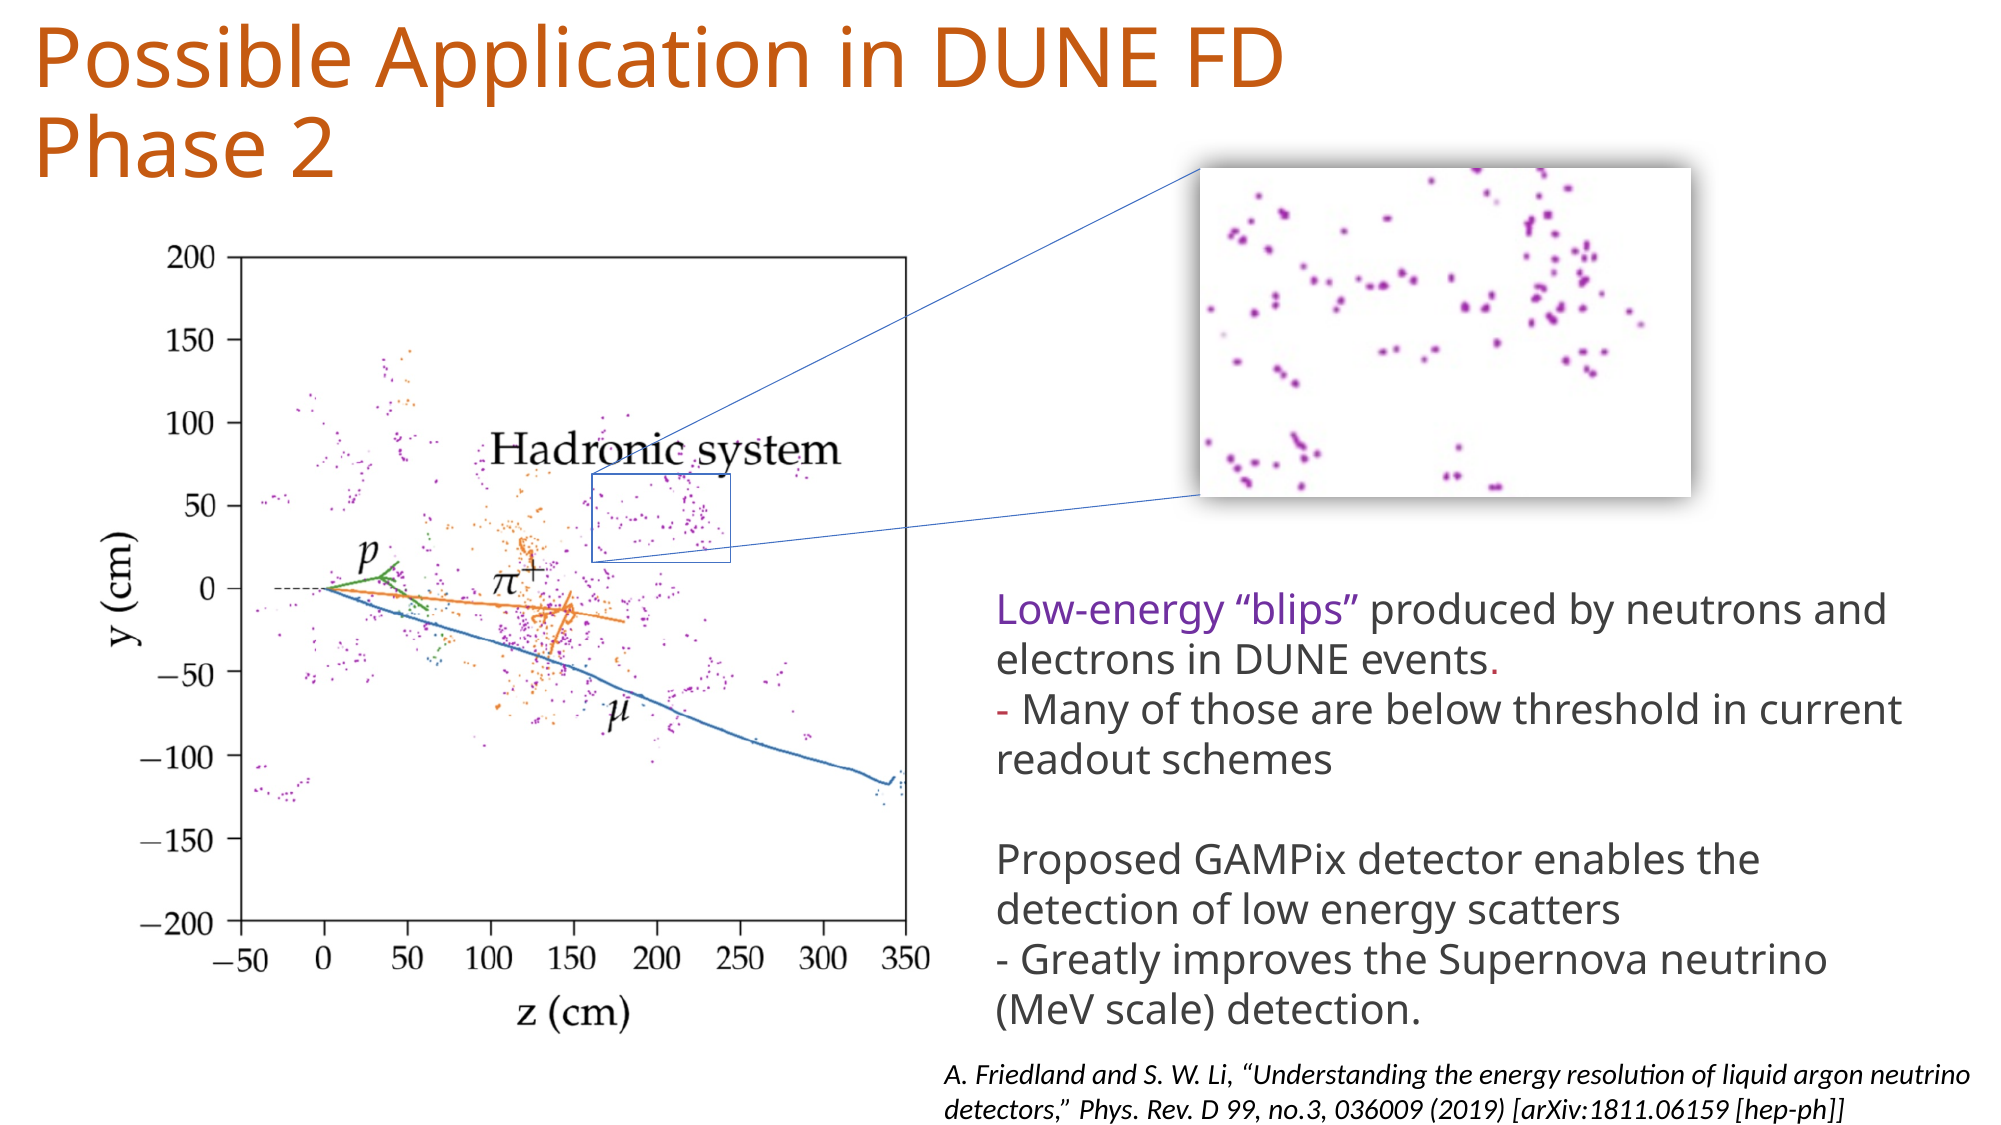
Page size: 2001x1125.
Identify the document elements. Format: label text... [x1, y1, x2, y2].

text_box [591, 494, 1201, 563]
picture [85, 234, 930, 1046]
text_box Low-energy “blips” produced by neutrons and electrons in DUNE events. - Many of those are below threshold in current readout schemes Proposed GAMPix detector enables the detection of low energy scatters - Greatly improves the Supernova neutrino (MeV scale) detection. [980, 575, 1949, 1048]
title Possible Application in DUNE FD Phase 2 [18, 0, 1475, 215]
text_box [591, 168, 1201, 475]
picture [1200, 168, 1691, 497]
text_box A. Friedland and S. W. Li, “Understanding the energy resolution of liquid argon neutrino detectors,” Phys. Rev. D 99, no.3, 036009 (2019) [arXiv:1811.06159 [hep-ph]] [929, 1048, 2000, 1125]
